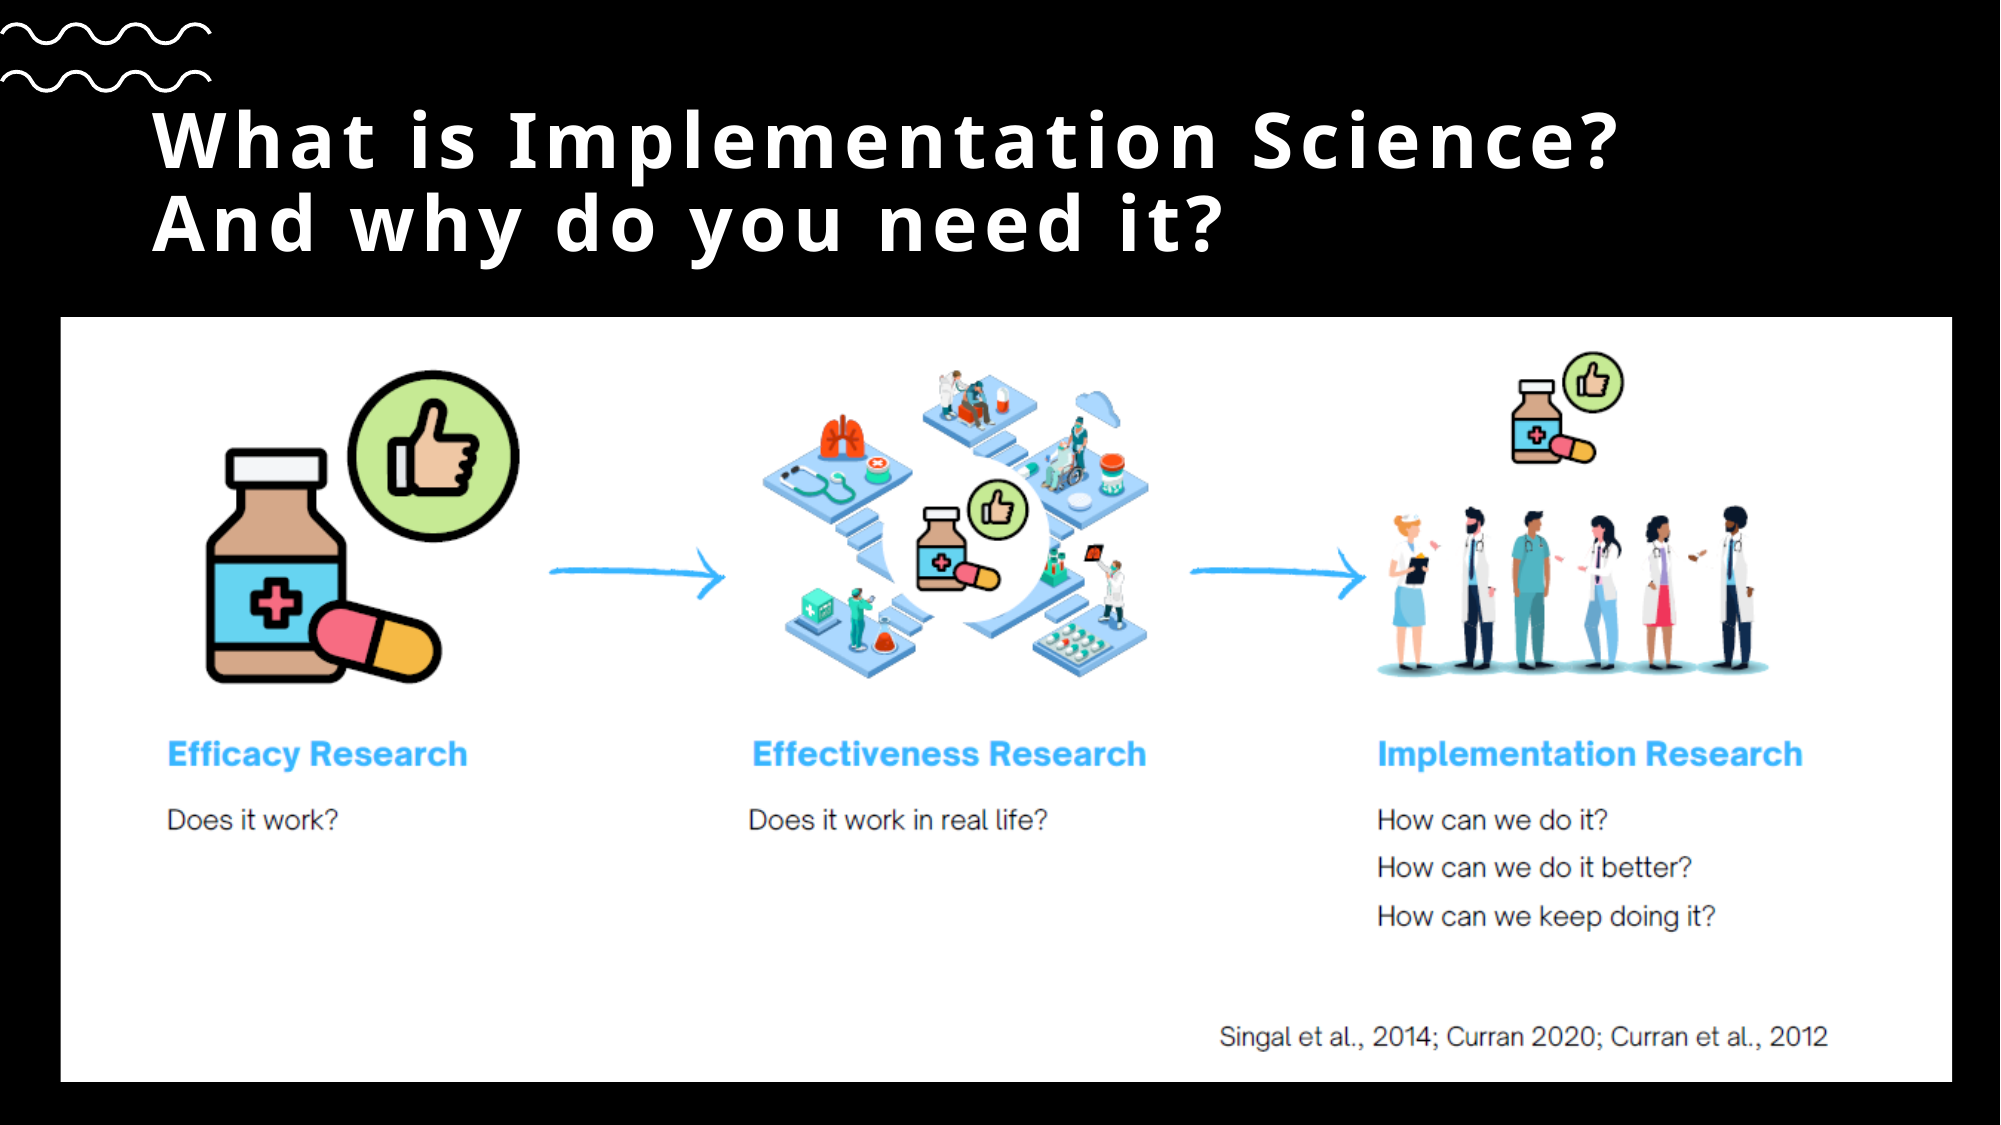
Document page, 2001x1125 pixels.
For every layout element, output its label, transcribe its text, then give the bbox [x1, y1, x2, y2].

picture [60, 317, 1953, 1082]
title What is Implementation Science? And why do you need it? [137, 92, 1863, 278]
